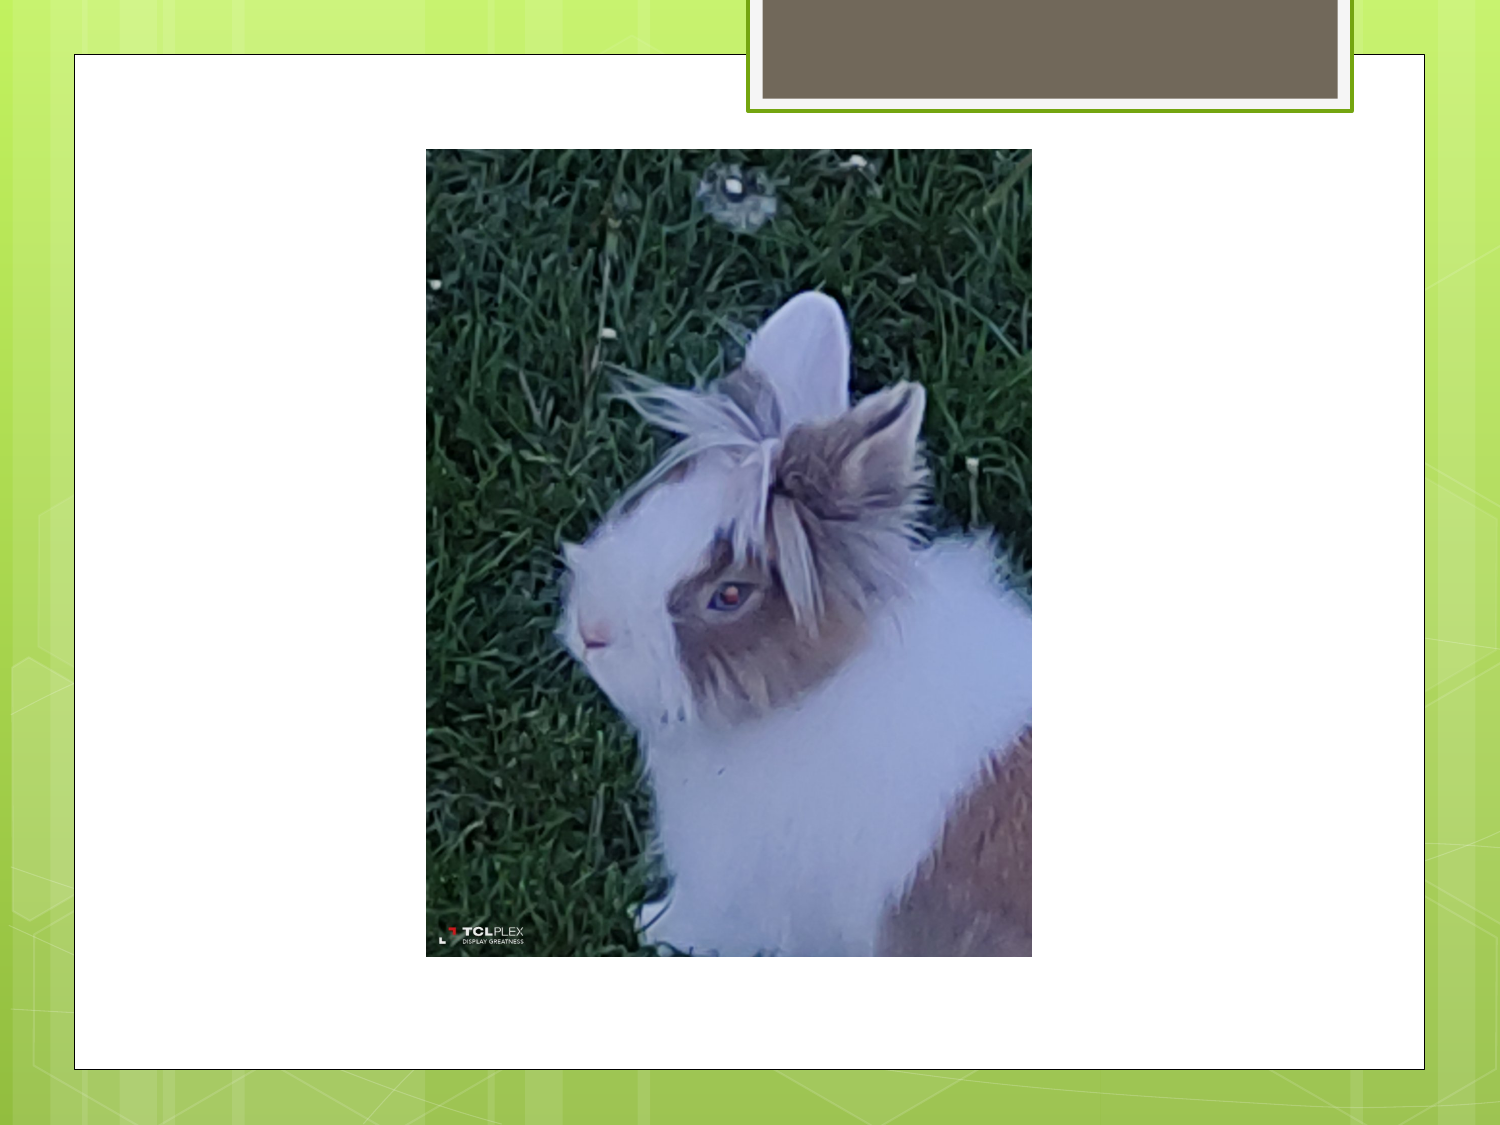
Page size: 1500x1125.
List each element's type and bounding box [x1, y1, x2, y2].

list [426, 149, 1032, 957]
